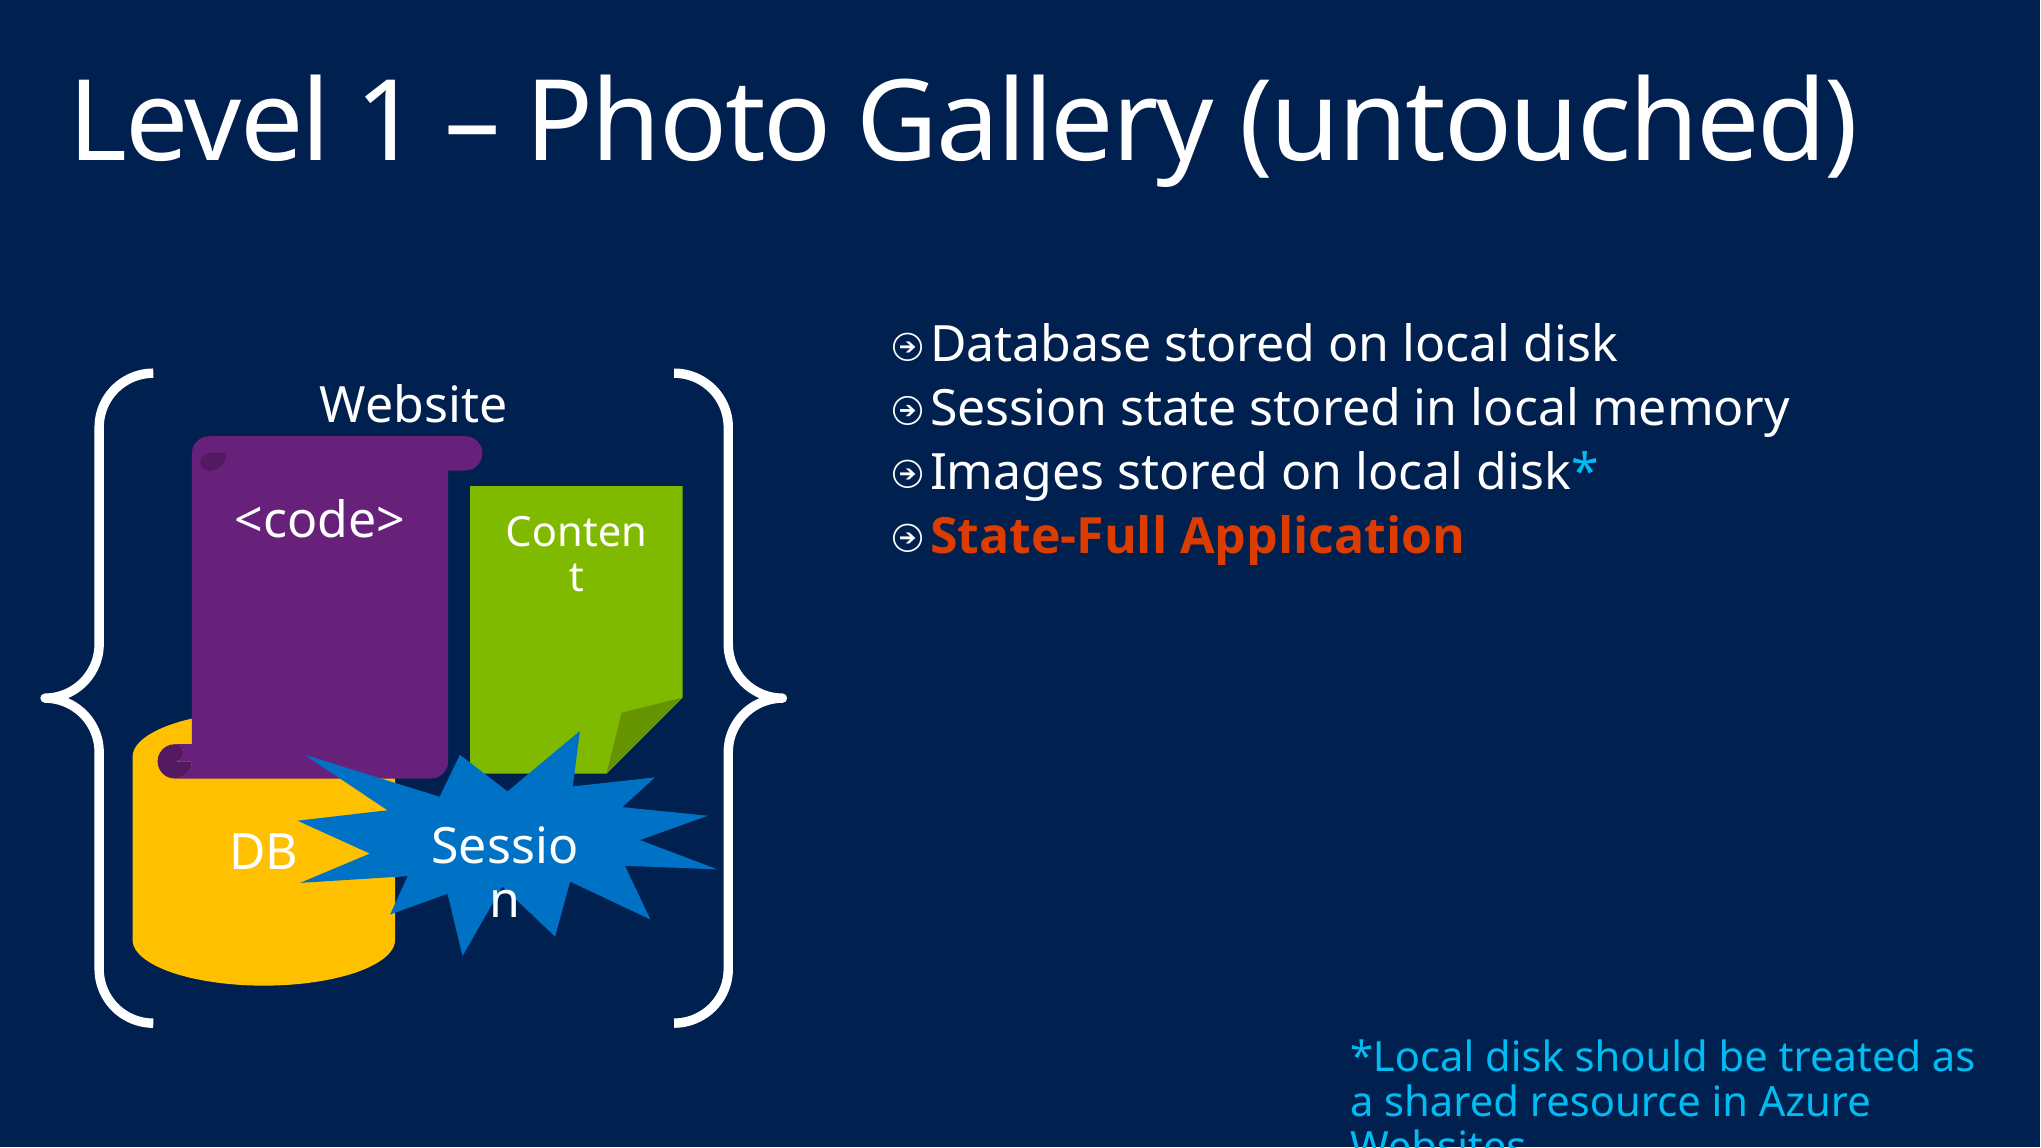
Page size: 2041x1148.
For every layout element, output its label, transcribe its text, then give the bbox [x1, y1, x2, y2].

text_box *Local disk should be treated as a shared resource in Azure Websites [1320, 1011, 2038, 1148]
text_box Session [296, 730, 719, 957]
picture [893, 516, 929, 552]
text_box <code> [156, 435, 484, 780]
picture [893, 325, 929, 361]
text_box Database stored on local disk Session state stored in local memory Images stored on local disk* State-Full Application [879, 311, 1899, 572]
picture [893, 388, 929, 425]
text_box Content [469, 485, 684, 775]
text_box Website [44, 372, 784, 1024]
picture [893, 452, 929, 488]
text_box DB [131, 717, 396, 987]
title Level 1 – Photo Gallery (untouched) [45, 48, 1996, 199]
